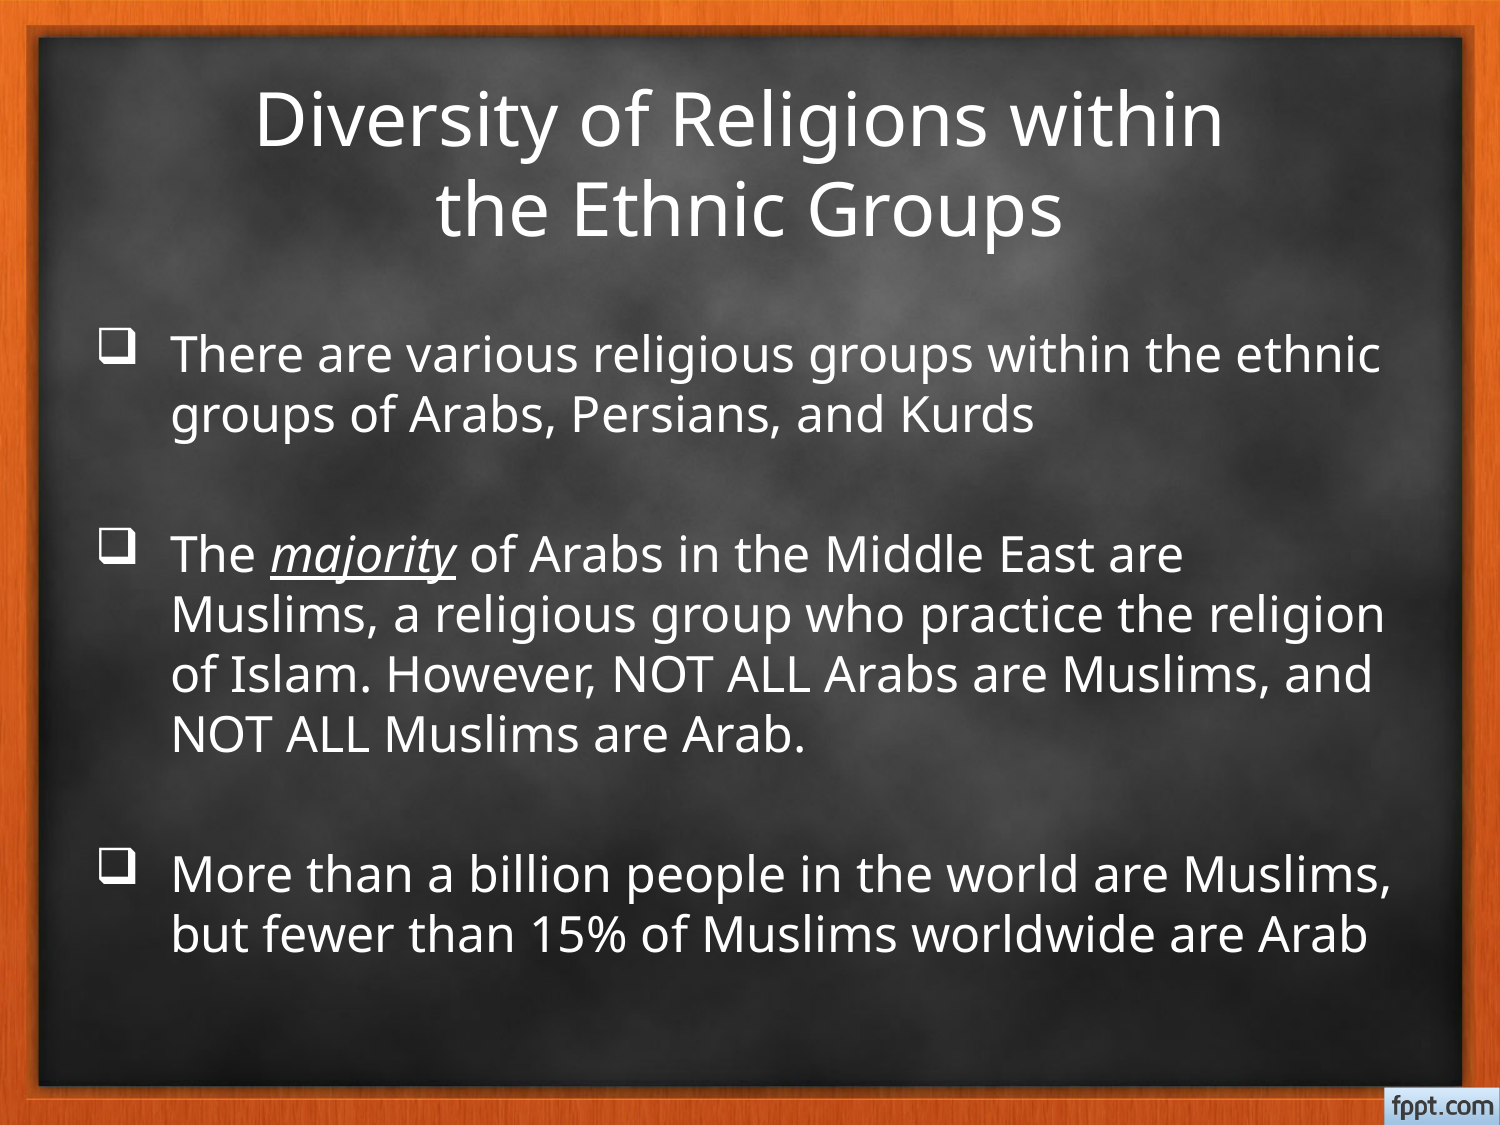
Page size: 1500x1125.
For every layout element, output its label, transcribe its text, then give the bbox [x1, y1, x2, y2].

picture [0, 0, 1500, 1125]
list There are various religious groups within the ethnic groups of Arabs, Persians, and Kurds The majority of Arabs in the Middle East are Muslims, a religious group who practice the religion of Islam. However, NOT ALL Arabs are Muslims, and NOT ALL Muslims are Arab. More than a billion people in the world are Muslims, but fewer than 15% of Muslims worldwide are Arab [75, 312, 1425, 1055]
title Diversity of Religions within the Ethnic Groups [75, 67, 1425, 256]
